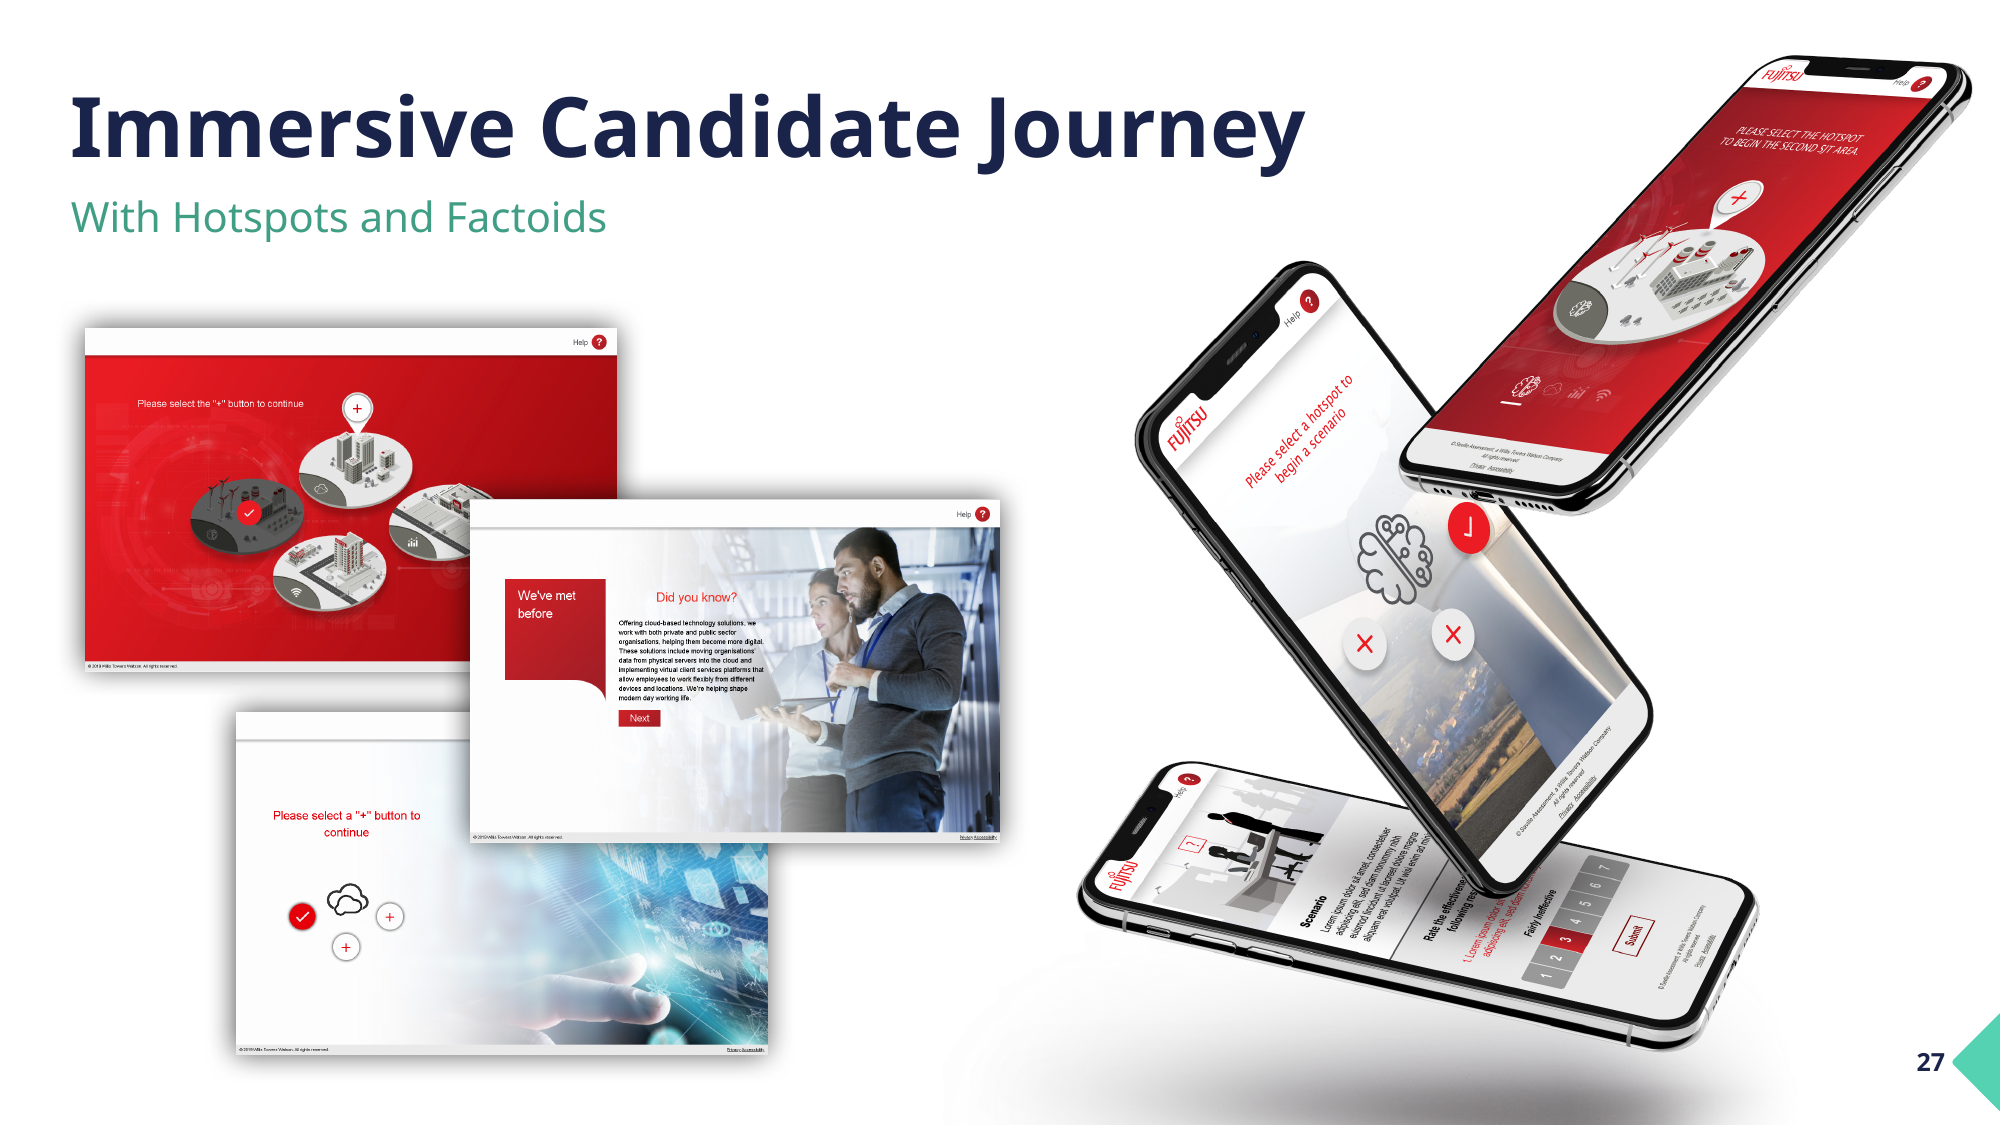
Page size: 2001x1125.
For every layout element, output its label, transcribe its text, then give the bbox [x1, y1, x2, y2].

list With Hotspots and Factoids [55, 189, 918, 265]
picture [85, 0, 2001, 1125]
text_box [327, 883, 369, 916]
title Immersive Candidate Journey [55, 71, 918, 189]
